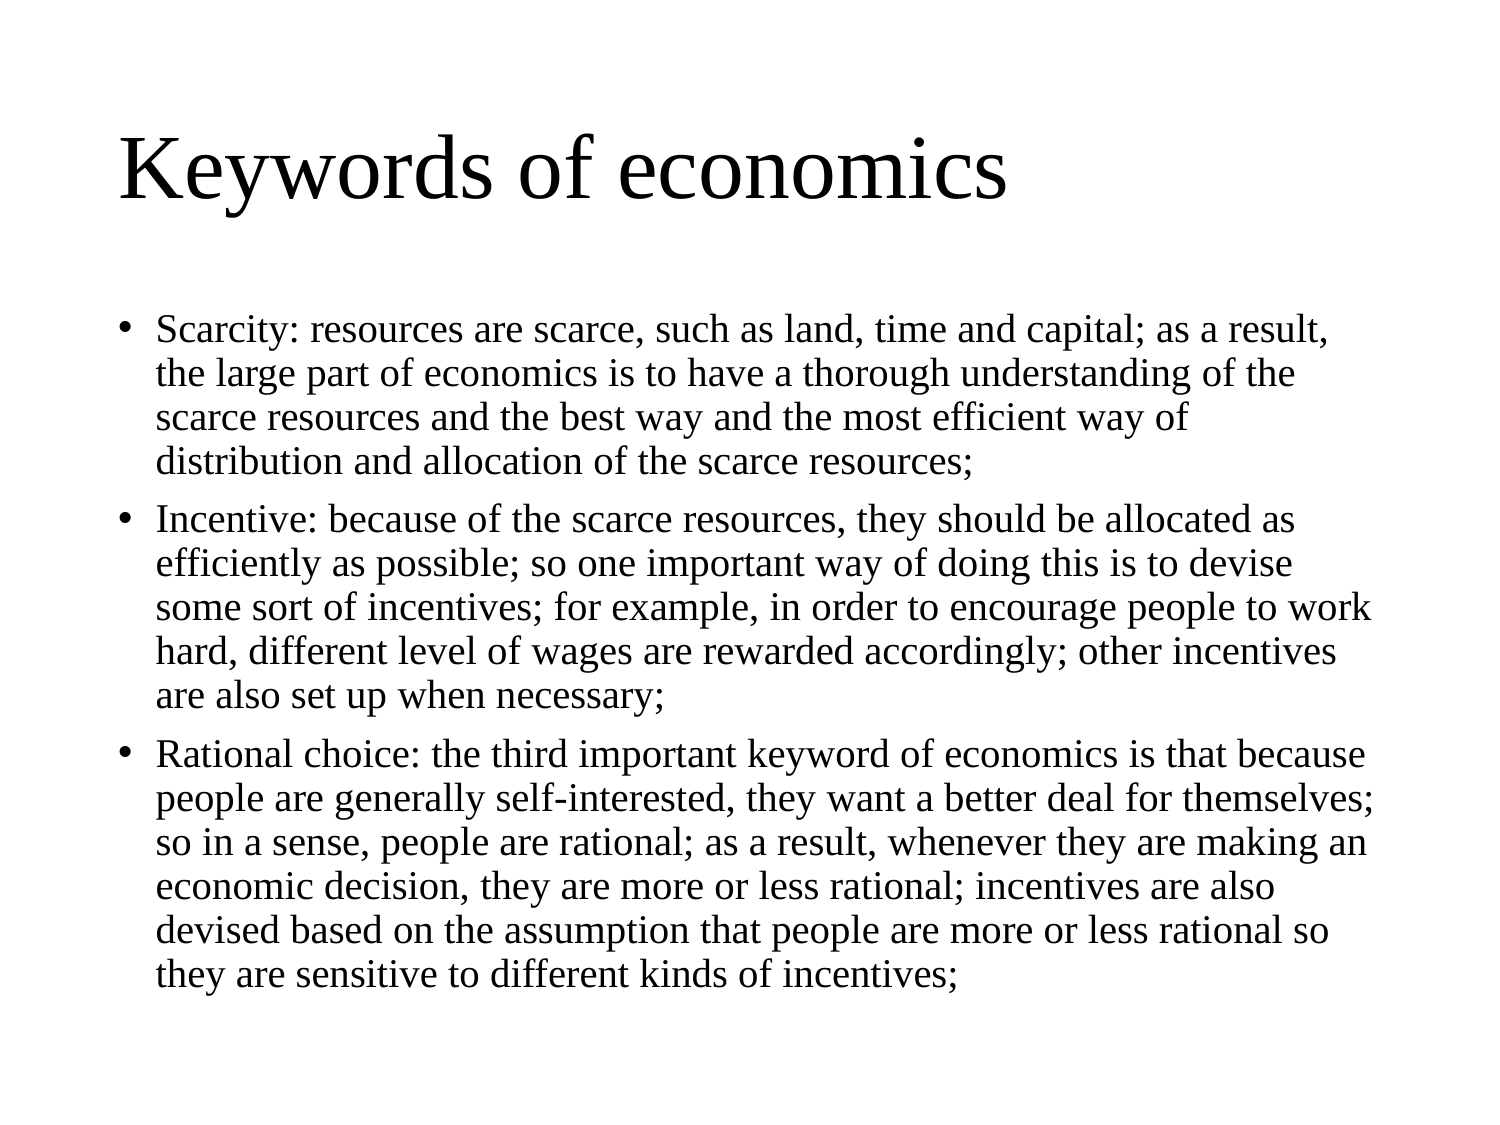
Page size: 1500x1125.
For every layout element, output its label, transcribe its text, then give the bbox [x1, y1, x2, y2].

title Keywords of economics [103, 59, 1397, 278]
list Scarcity: resources are scarce, such as land, time and capital; as a result, the large part of economics is to have a thorough understanding of the scarce resources and the best way and the most efficient way of distribution and allocation of the scarce resources; Incentive: because of the scarce resources, they should be allocated as efficiently as possible; so one important way of doing this is to devise some sort of incentives; for example, in order to encourage people to work hard, different level of wages are rewarded accordingly; other incentives are also set up when necessary; Rational choice: the third important keyword of economics is that because people are generally self-interested, they want a better deal for themselves; so in a sense, people are rational; as a result, whenever they are making an economic decision, they are more or less rational; incentives are also devised based on the assumption that people are more or less rational so they are sensitive to different kinds of incentives; [103, 299, 1397, 1014]
